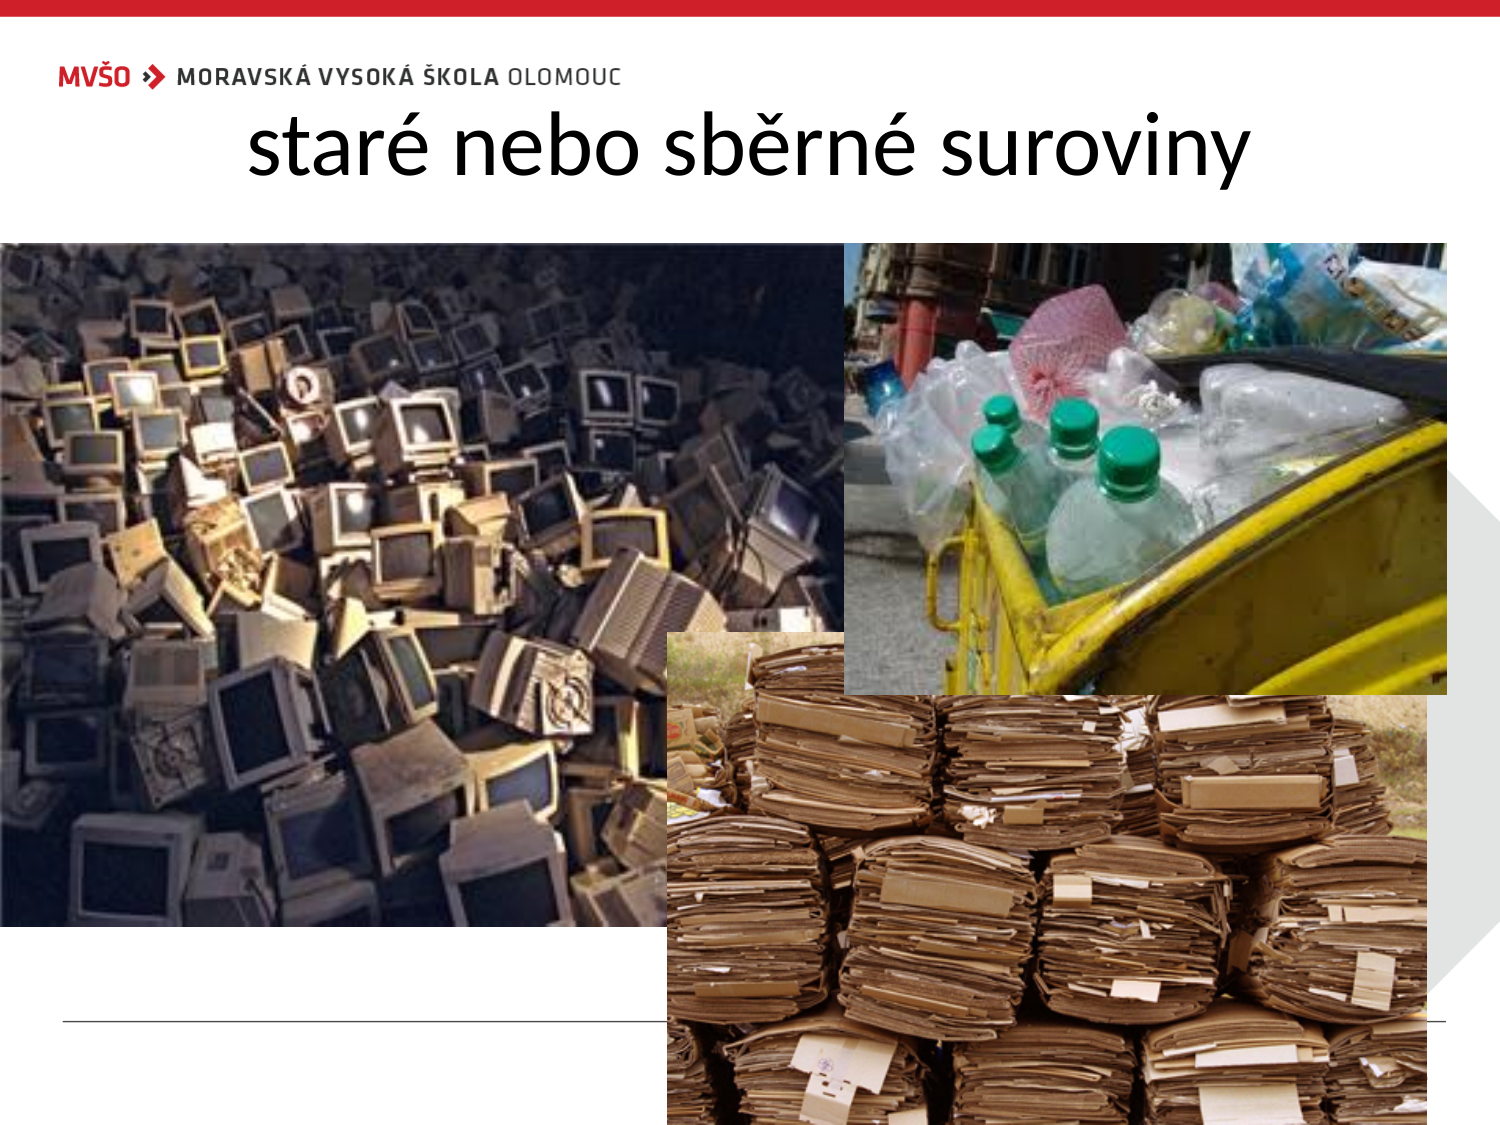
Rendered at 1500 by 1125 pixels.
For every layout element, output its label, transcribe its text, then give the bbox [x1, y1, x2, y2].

picture [0, 0, 1500, 1125]
title staré nebo sběrné suroviny [75, 45, 1425, 233]
